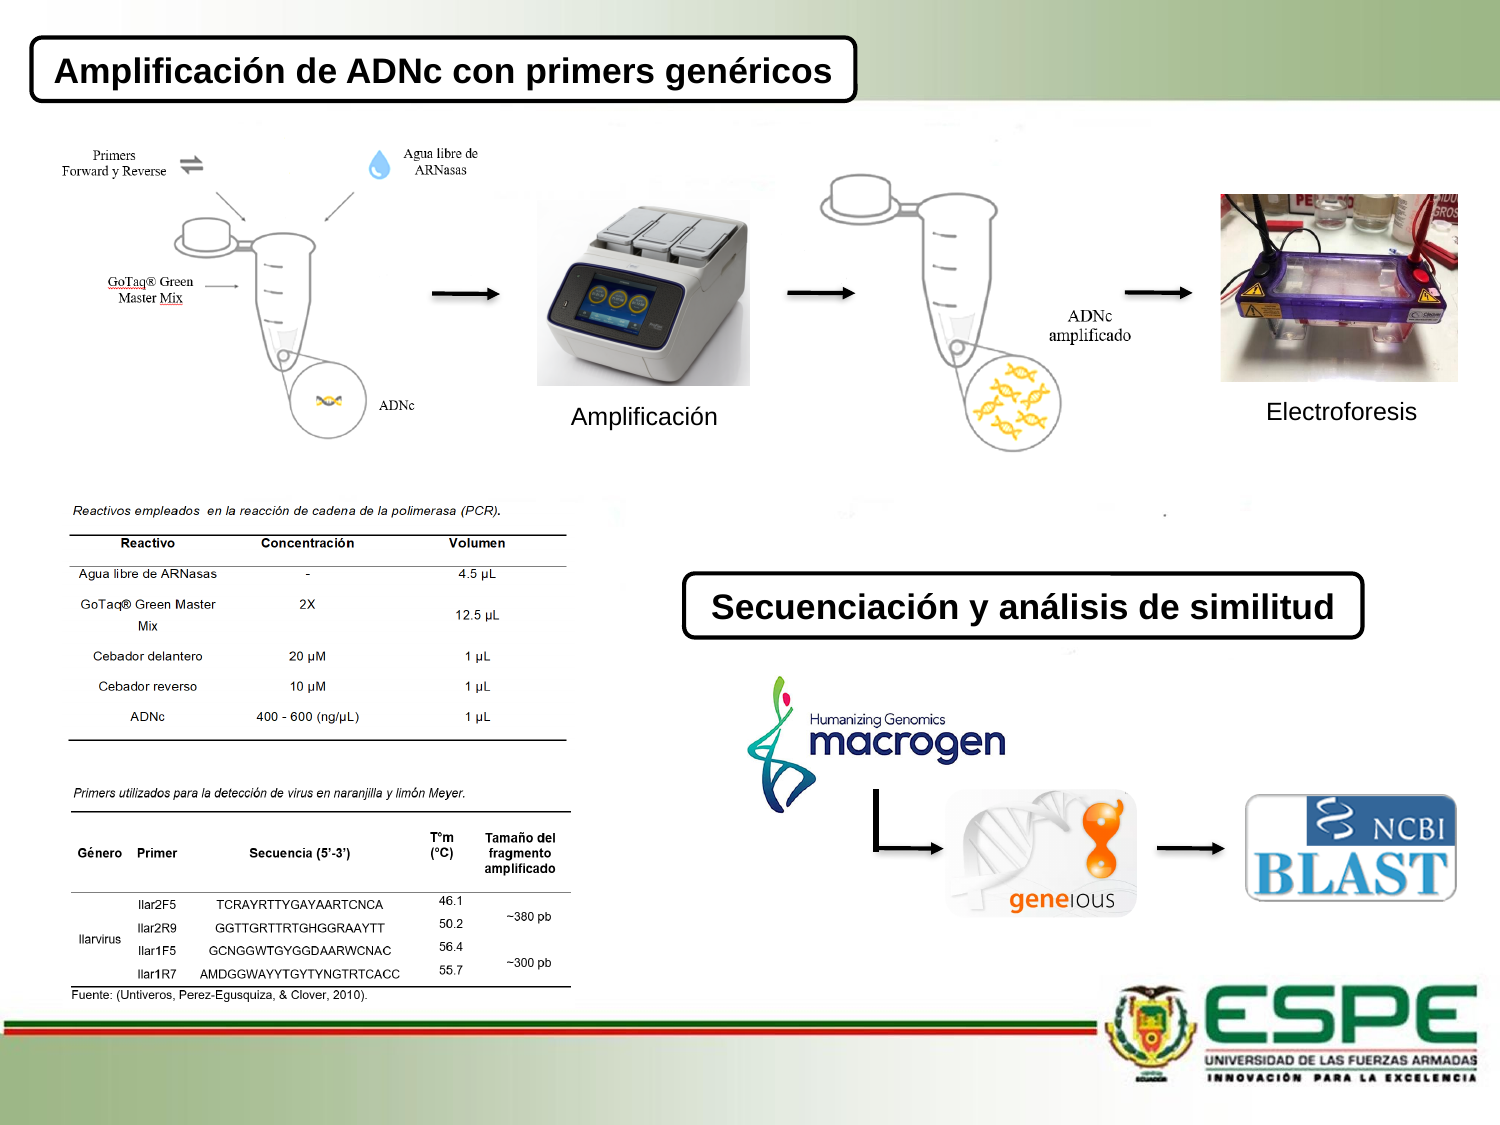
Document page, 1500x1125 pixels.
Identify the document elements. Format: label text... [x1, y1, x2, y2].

picture [0, 0, 1500, 1125]
text_box Electroforesis [1251, 387, 1474, 433]
text_box Amplificación [556, 393, 772, 438]
text_box Amplificación de ADNc con primers genéricos [29, 35, 858, 104]
text_box Secuenciación y análisis de similitud [681, 571, 1365, 640]
text_box [1220, 194, 1458, 382]
